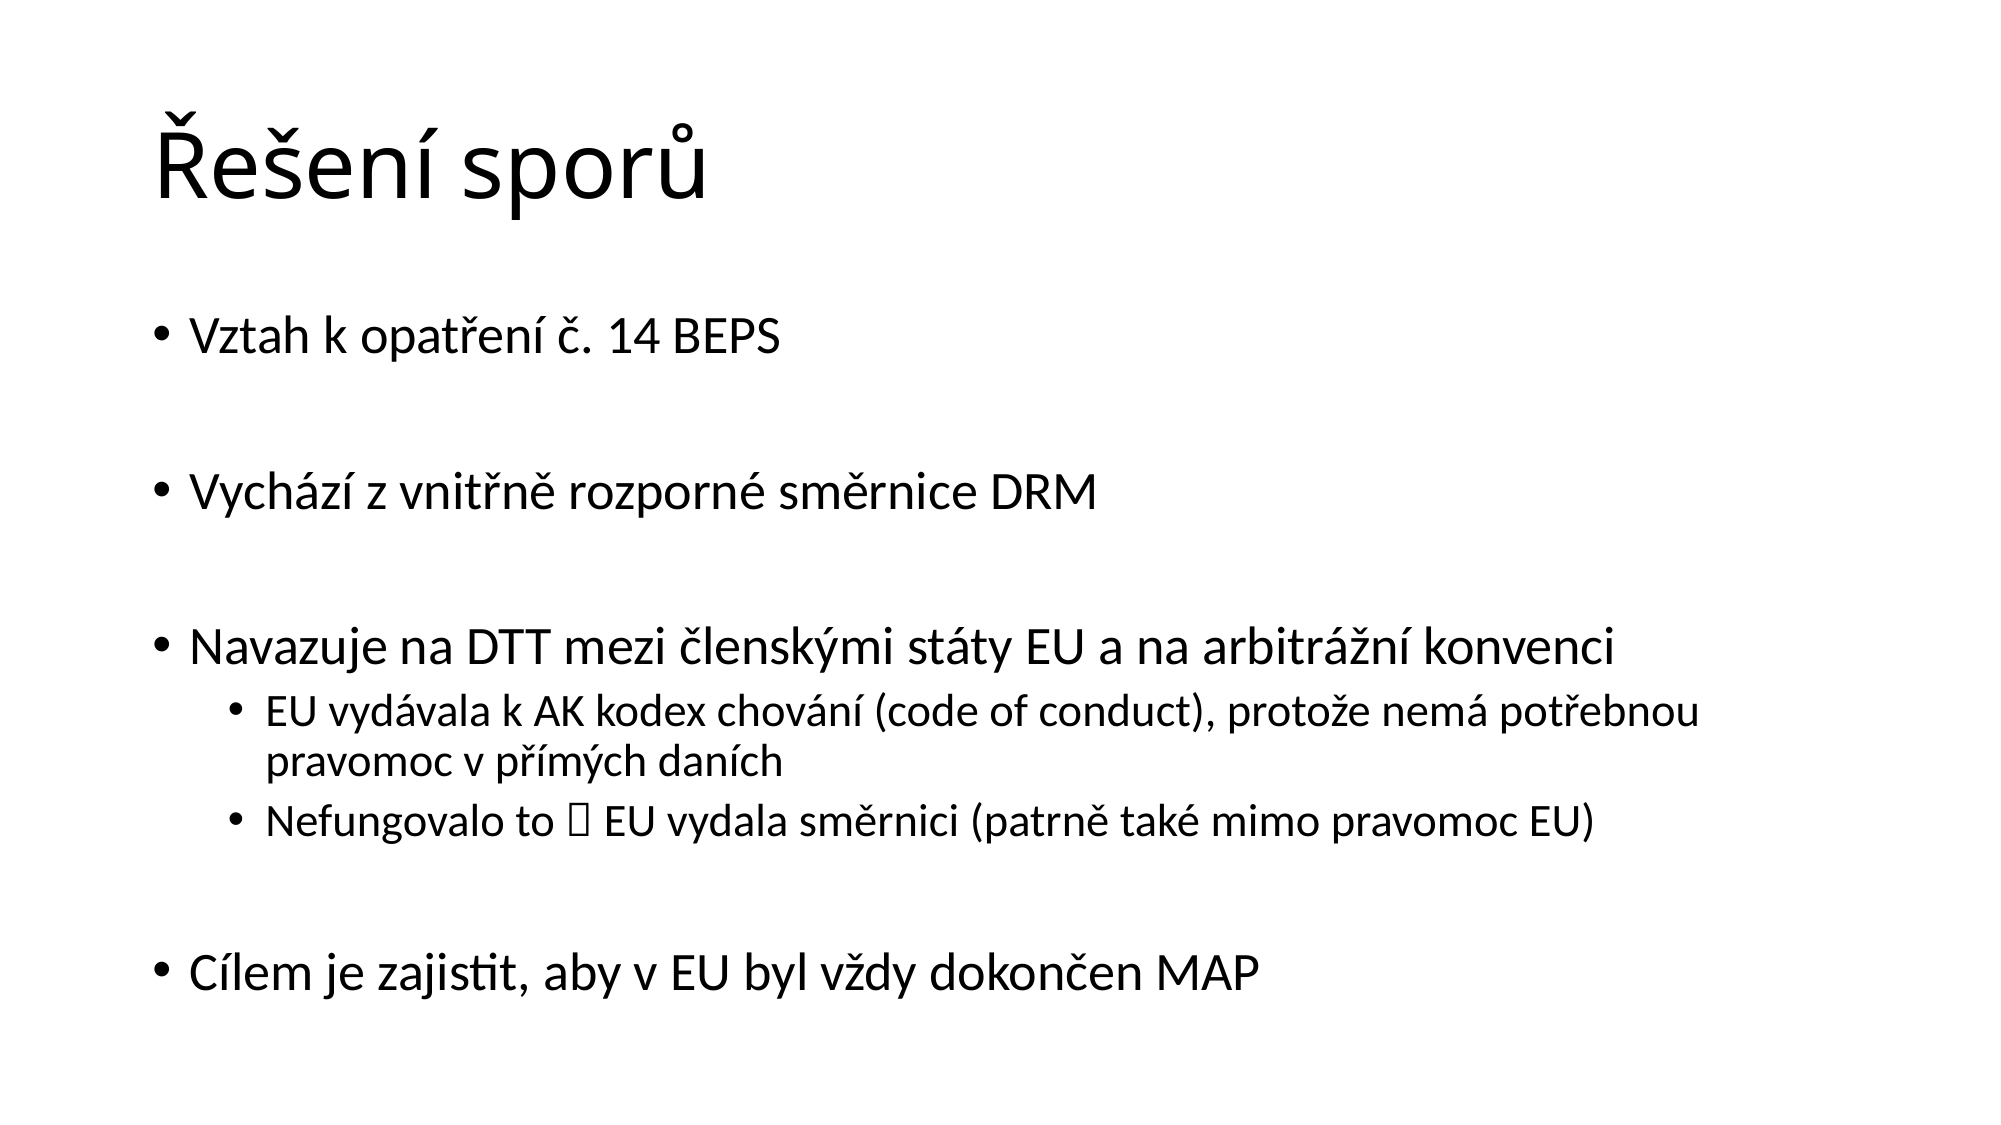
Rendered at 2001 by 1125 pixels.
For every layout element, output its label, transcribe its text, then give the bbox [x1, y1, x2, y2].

list Vztah k opatření č. 14 BEPS Vychází z vnitřně rozporné směrnice DRM Navazuje na DTT mezi členskými státy EU a na arbitrážní konvenci EU vydávala k AK kodex chování (code of conduct), protože nemá potřebnou pravomoc v přímých daních Nefungovalo to  EU vydala směrnici (patrně také mimo pravomoc EU) Cílem je zajistit, aby v EU byl vždy dokončen MAP [137, 299, 1863, 1014]
title Řešení sporů [137, 59, 1863, 278]
